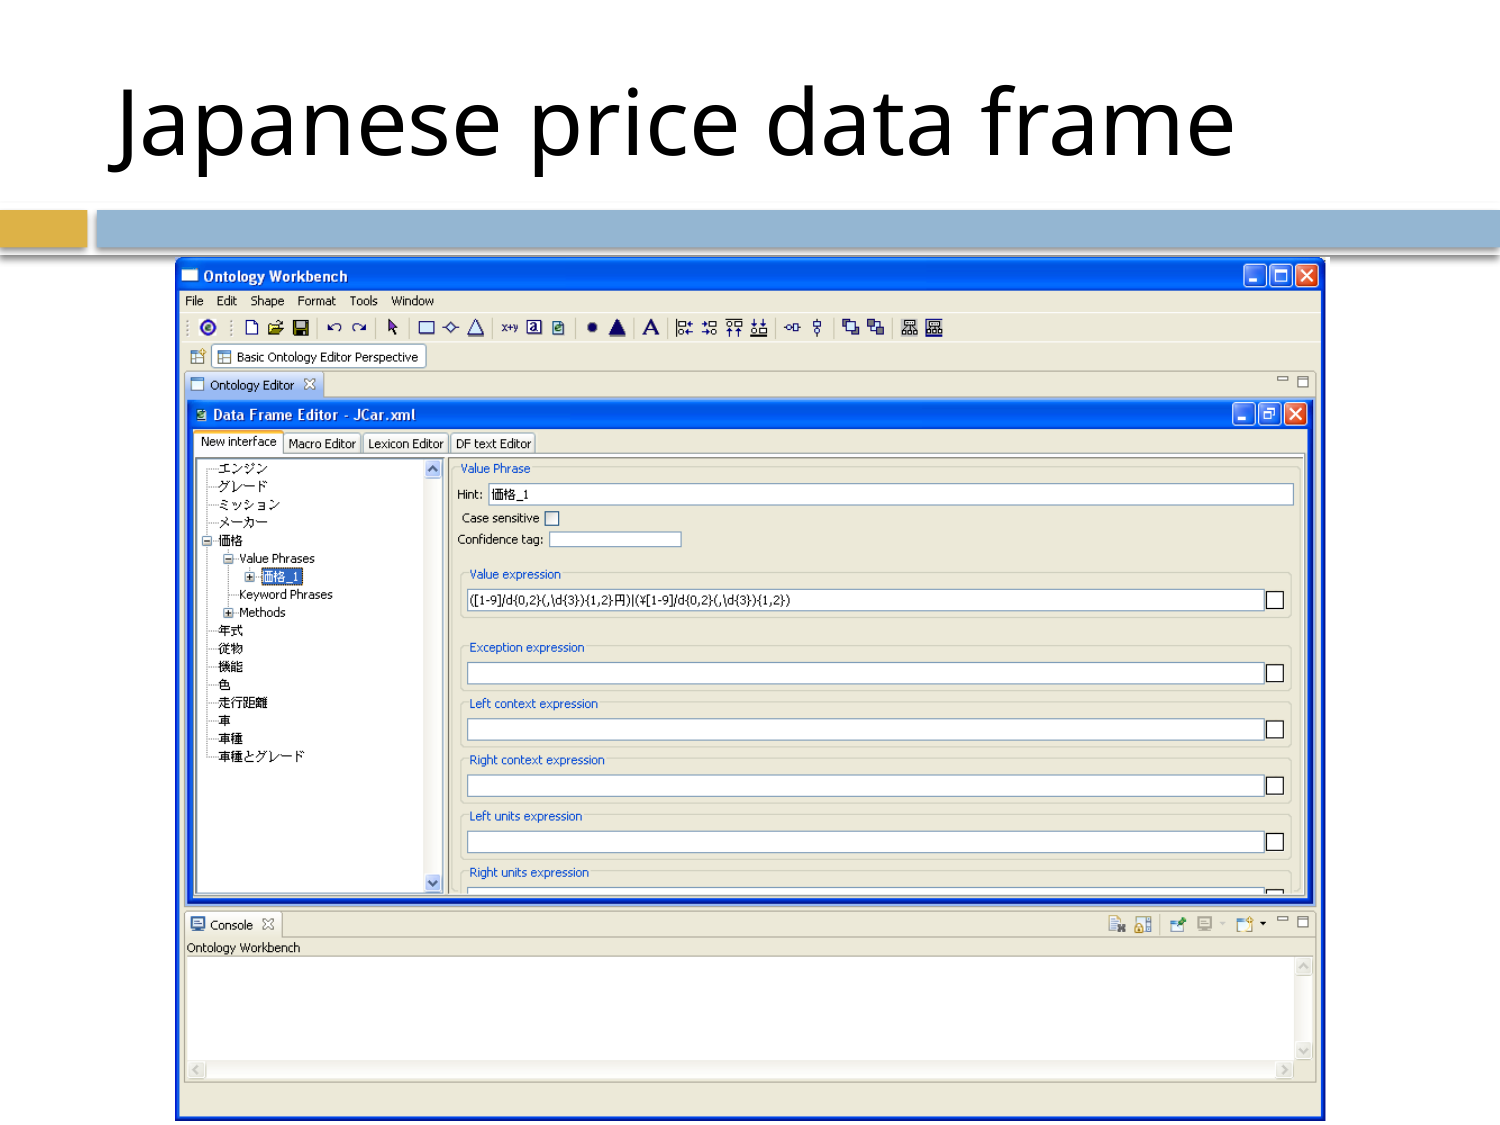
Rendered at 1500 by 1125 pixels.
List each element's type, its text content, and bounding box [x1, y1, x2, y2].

title Japanese price data frame [100, 37, 1500, 200]
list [175, 257, 1331, 1121]
